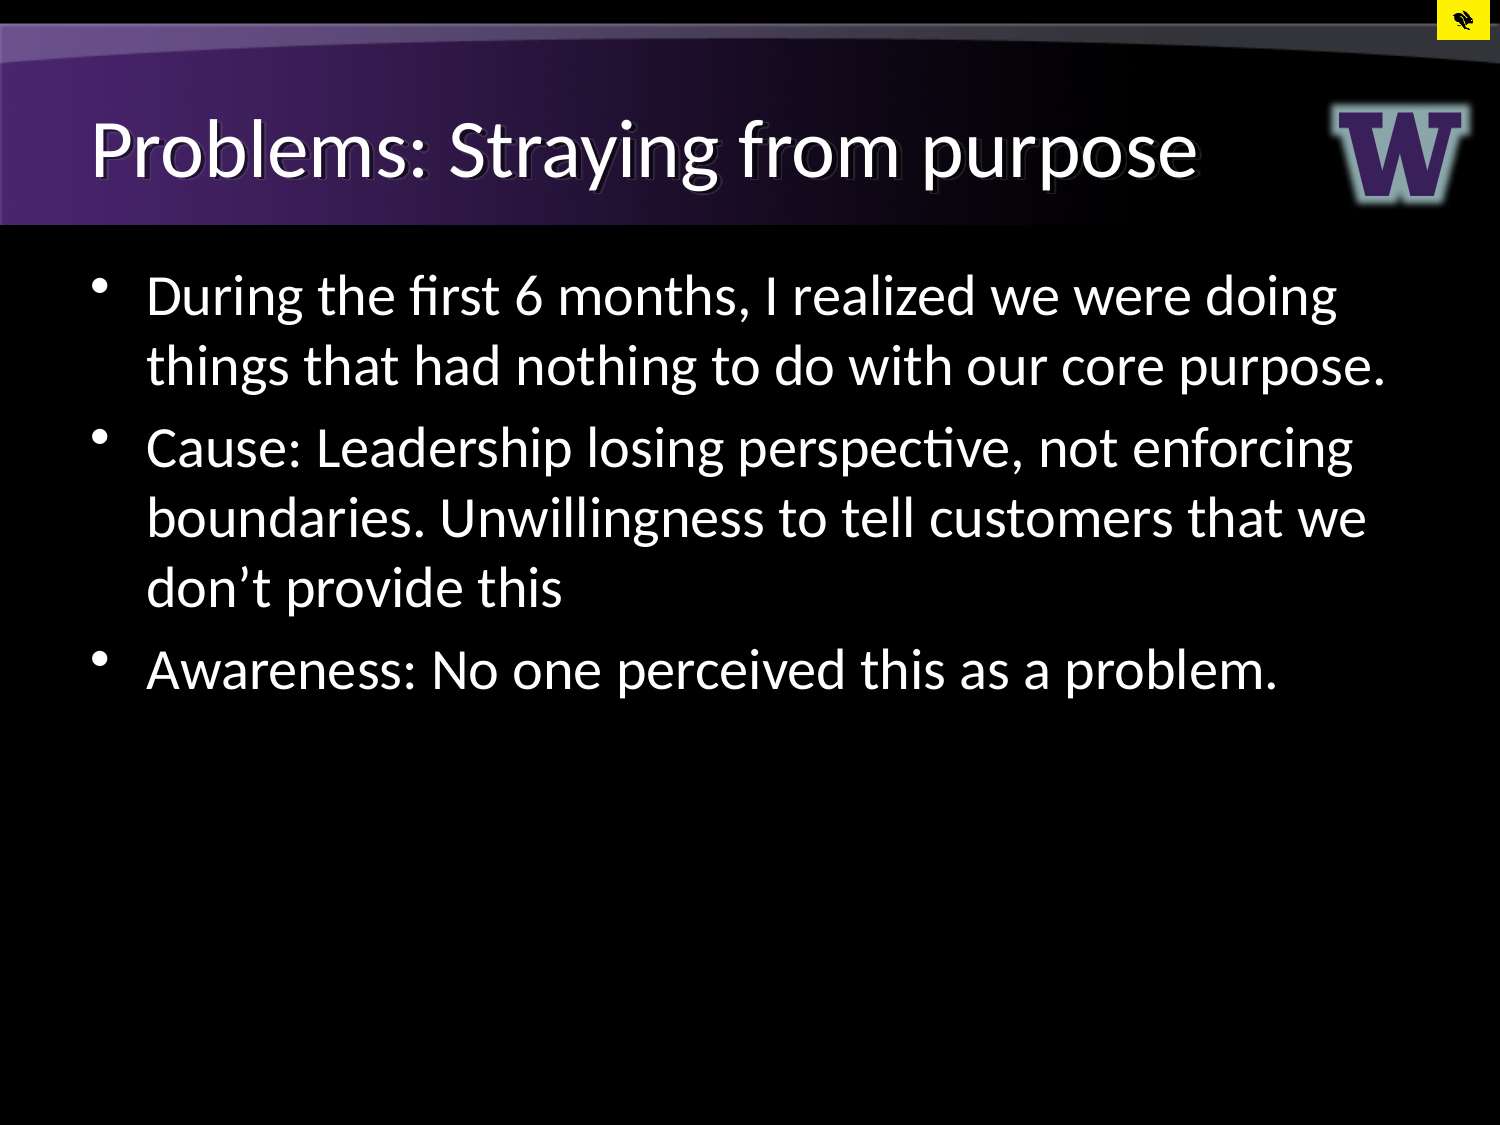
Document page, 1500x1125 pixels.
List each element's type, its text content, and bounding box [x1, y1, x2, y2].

picture [0, 0, 1500, 225]
title Problems: Straying from purpose [74, 74, 1326, 213]
list During the first 6 months, I realized we were doing things that had nothing to do with our core purpose. Cause: Leadership losing perspective, not enforcing boundaries. Unwillingness to tell customers that we don’t provide this Awareness: No one perceived this as a problem. [74, 249, 1426, 1088]
